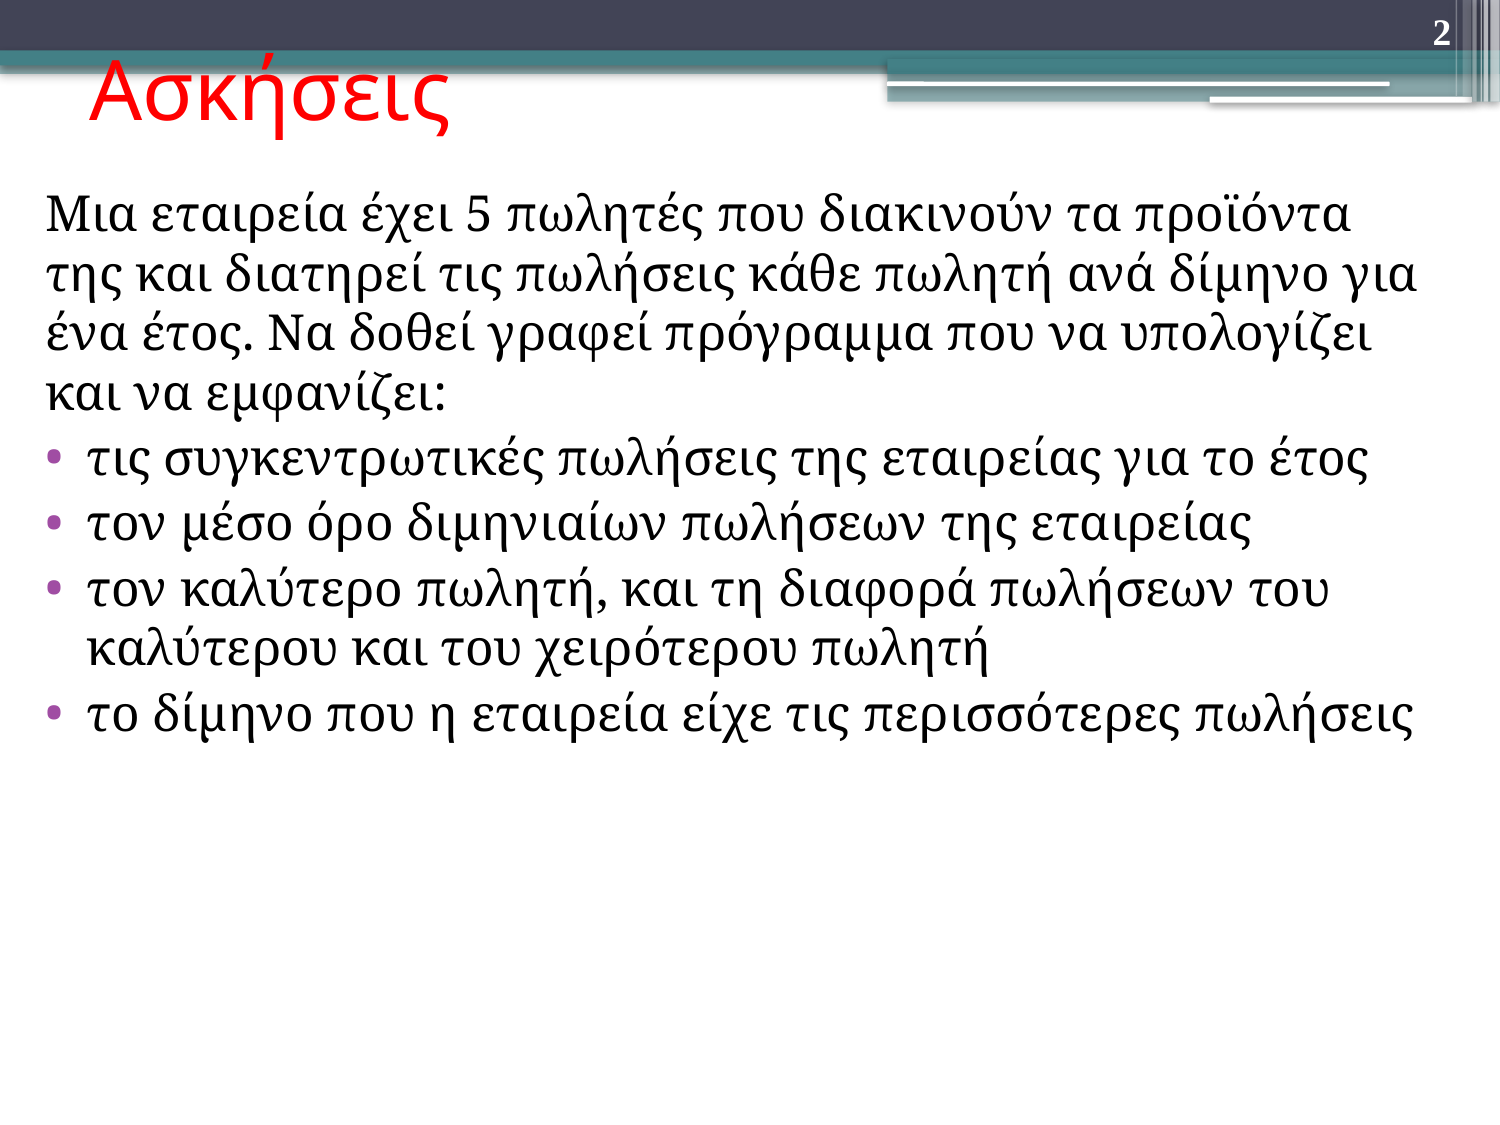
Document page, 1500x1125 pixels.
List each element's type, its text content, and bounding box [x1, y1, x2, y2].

list Μια εταιρεία έχει 5 πωλητές που διακινούν τα προϊόντα της και διατηρεί τις πωλήσεις κάθε πωλητή ανά δίμηνο για ένα έτος. Να δοθεί γραφεί πρόγραμμα που να υπολογίζει και να εμφανίζει: τις συγκεντρωτικές πωλήσεις της εταιρείας για το έτος τον μέσο όρο διμηνιαίων πωλήσεων της εταιρείας τον καλύτερο πωλητή, και τη διαφορά πωλήσεων του καλύτερου και του χειρότερου πωλητή το δίμηνο που η εταιρεία είχε τις περισσότερες πωλήσεις [12, 174, 1444, 764]
title Ασκήσεις [75, 0, 1425, 175]
slide_number 2 [1341, 0, 1466, 61]
